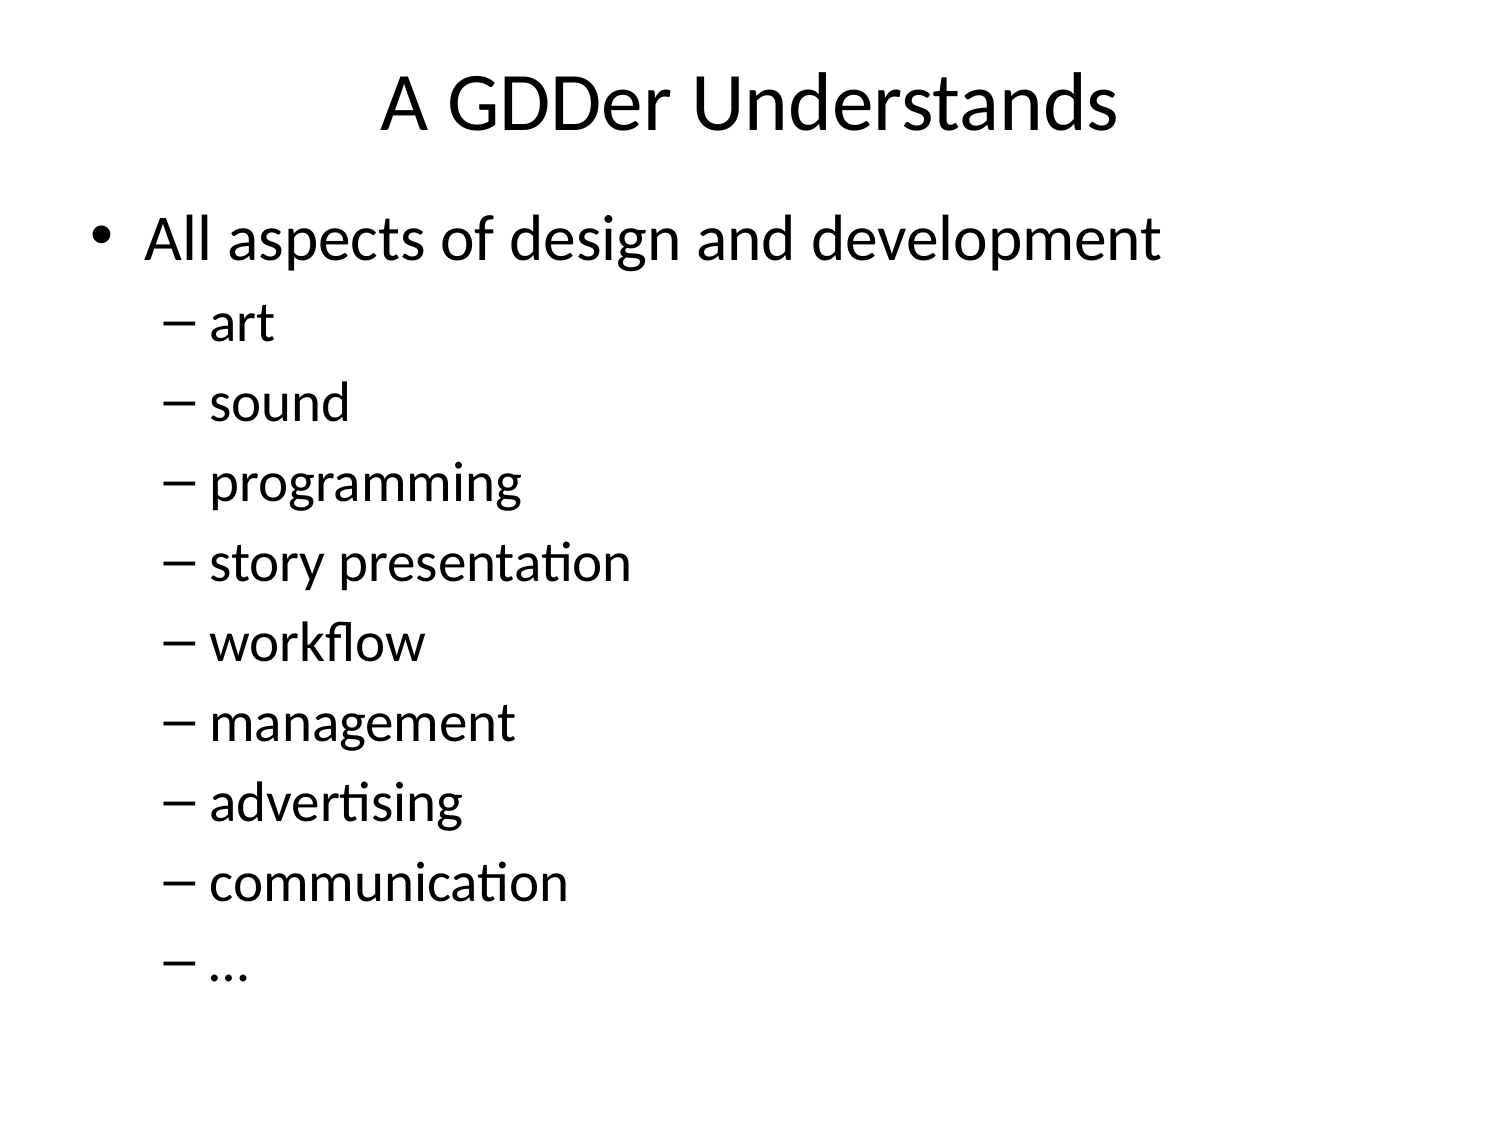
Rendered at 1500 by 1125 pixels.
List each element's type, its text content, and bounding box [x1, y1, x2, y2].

list All aspects of design and development art sound programming story presentation workflow management advertising communication … [75, 187, 1425, 1005]
title A GDDer Understands [75, 45, 1425, 150]
